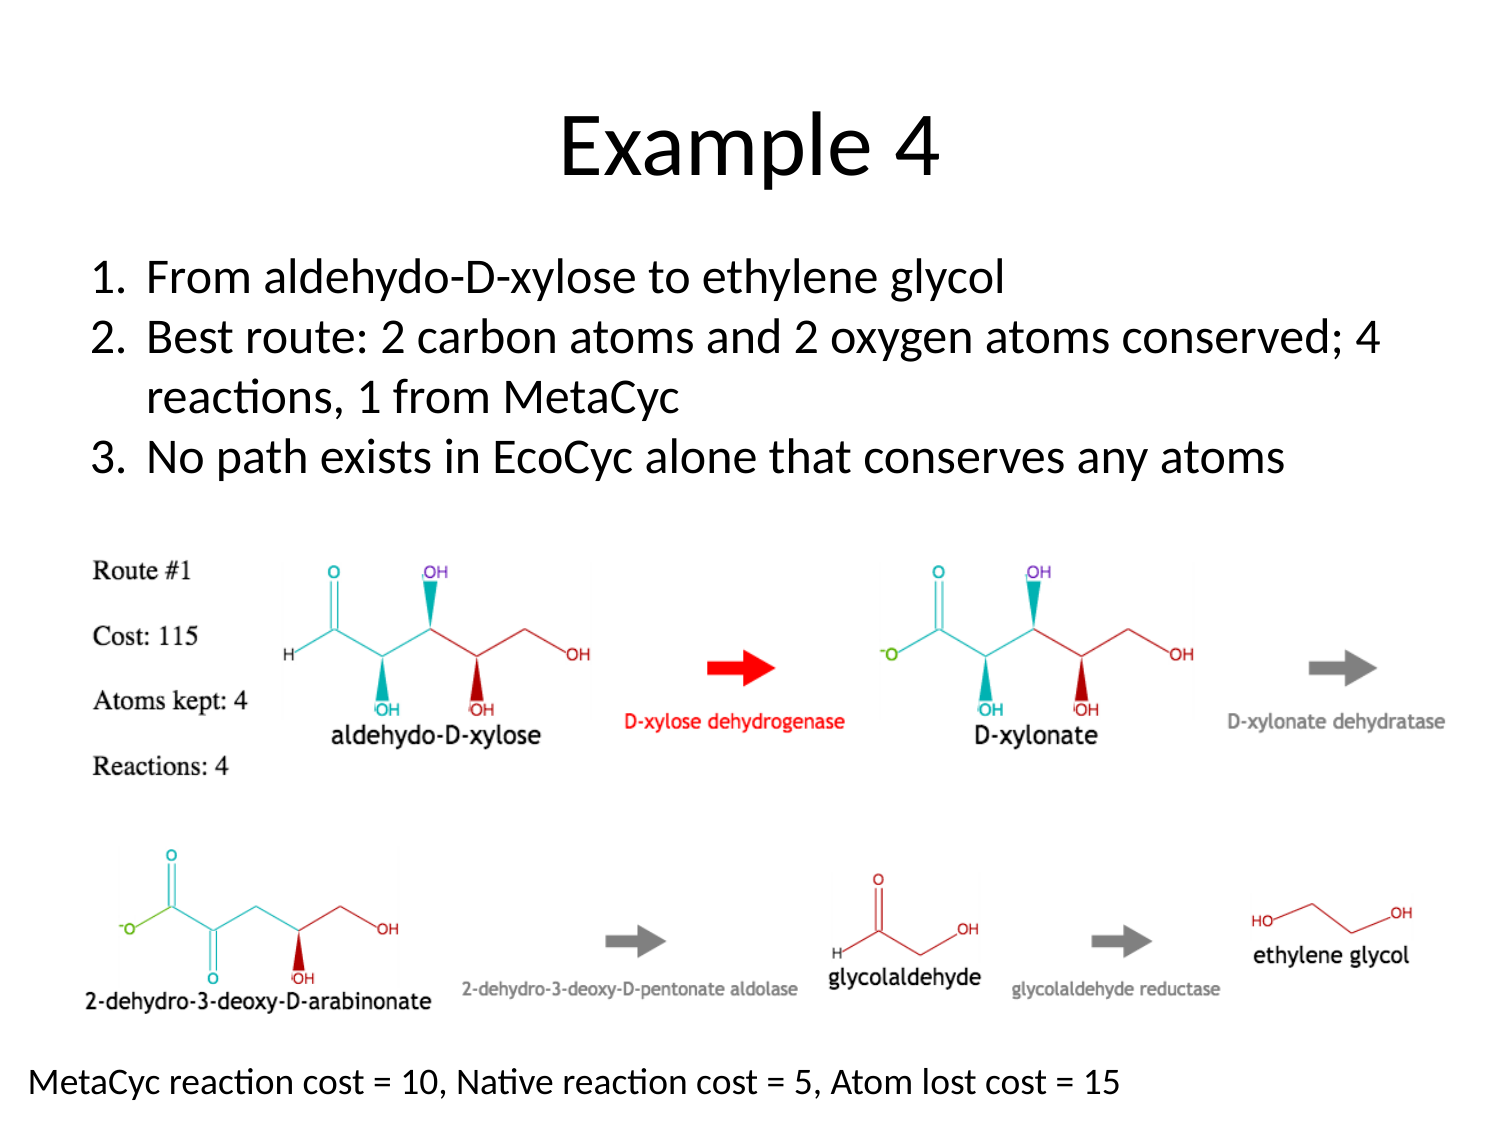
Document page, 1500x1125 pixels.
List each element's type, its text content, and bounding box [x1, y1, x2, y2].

picture [74, 840, 1443, 1022]
title Example 4 [75, 45, 1425, 233]
text_box From aldehydo-D-xylose to ethylene glycol Best route: 2 carbon atoms and 2 oxygen atoms conserved; 4 reactions, 1 from MetaCyc No path exists in EcoCyc alone that conserves any atoms [74, 236, 1425, 491]
text_box MetaCyc reaction cost = 10, Native reaction cost = 5, Atom lost cost = 15 [12, 1049, 1149, 1110]
picture [74, 555, 1458, 797]
